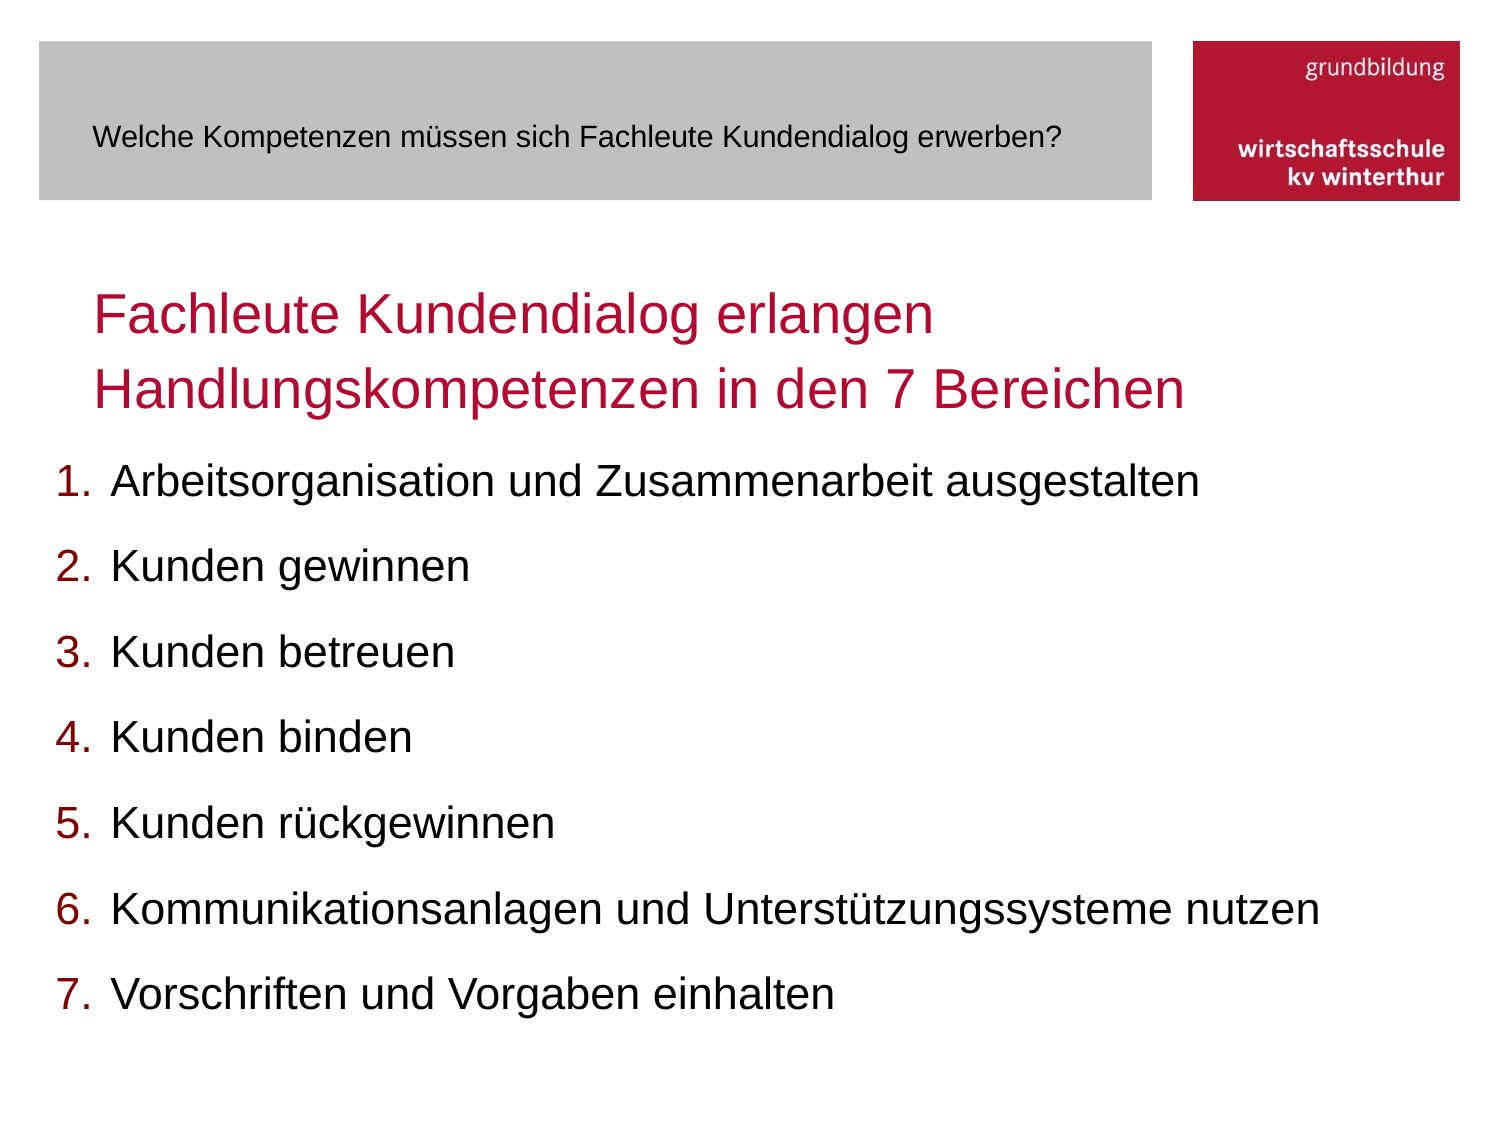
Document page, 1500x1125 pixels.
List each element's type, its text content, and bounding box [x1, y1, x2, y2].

list Fachleute Kundendialog erlangen Handlungskompetenzen in den 7 Bereichen Arbeitsorganisation und Zusammenarbeit ausgestalten Kunden gewinnen Kunden betreuen Kunden binden Kunden rückgewinnen Kommunikationsanlagen und Unterstützungssysteme nutzen Vorschriften und Vorgaben einhalten [40, 263, 1459, 1028]
title Welche Kompetenzen müssen sich Fachleute Kundendialog erwerben? [77, 97, 1083, 179]
picture [1193, 41, 1460, 201]
